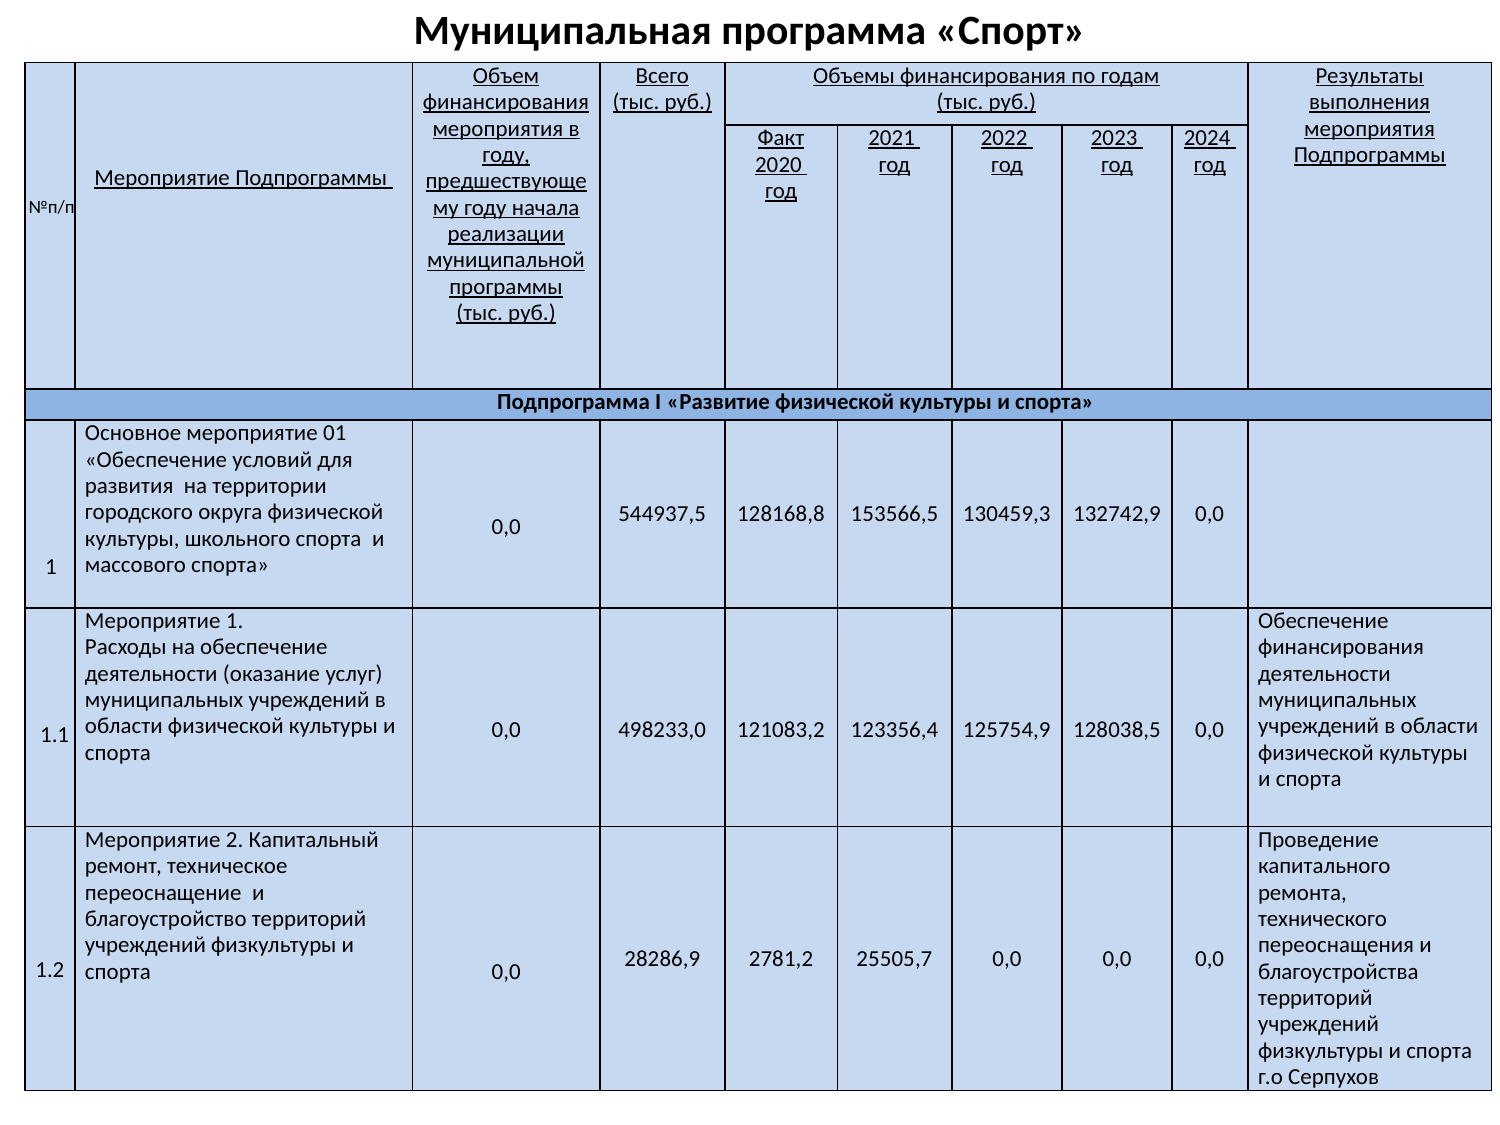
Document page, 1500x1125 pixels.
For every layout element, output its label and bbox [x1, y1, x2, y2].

table_header [1249, 63, 1491, 388]
text_box [13, 187, 110, 226]
table_header [26, 226, 74, 388]
table_cell [76, 609, 412, 826]
title [75, 0, 1425, 55]
table_cell [1249, 421, 1491, 607]
text_box [30, 544, 68, 587]
table_cell [1063, 421, 1171, 607]
table_cell [1173, 421, 1247, 607]
table_cell [1173, 827, 1247, 1042]
table_cell [838, 827, 951, 1090]
table_header [26, 63, 74, 187]
slide_number [1074, 1042, 1425, 1103]
table_cell [726, 609, 837, 826]
table_cell [1063, 126, 1171, 388]
table_cell [953, 827, 1061, 1090]
table_cell [601, 609, 724, 826]
table_cell [726, 827, 837, 1090]
table_cell [1063, 609, 1171, 826]
table_cell [26, 421, 74, 607]
table_cell [953, 421, 1061, 607]
table_header [726, 63, 1247, 124]
table_cell [726, 421, 837, 607]
table_cell [413, 421, 599, 607]
table_cell [953, 609, 1061, 826]
table_cell [26, 609, 74, 712]
table_cell [76, 827, 412, 1090]
table_cell [1063, 827, 1171, 1090]
table_header [601, 63, 724, 388]
table_cell [26, 755, 74, 826]
table_cell [1173, 126, 1247, 388]
table_cell [953, 126, 1061, 388]
table_header [76, 63, 412, 388]
table_cell [76, 421, 412, 607]
table_cell [838, 609, 951, 826]
table_cell [26, 390, 1491, 419]
table_cell [1249, 827, 1491, 1090]
table_header [413, 63, 599, 388]
table_cell [1249, 609, 1491, 826]
table_cell [1173, 609, 1247, 826]
table_cell [838, 421, 951, 607]
table_cell [838, 126, 951, 388]
table_cell [26, 827, 74, 1090]
text_box [25, 712, 88, 755]
table_cell [726, 126, 837, 388]
table_cell [601, 827, 724, 1090]
table_cell [413, 827, 599, 1090]
table_cell [413, 609, 599, 826]
table_cell [601, 421, 724, 607]
